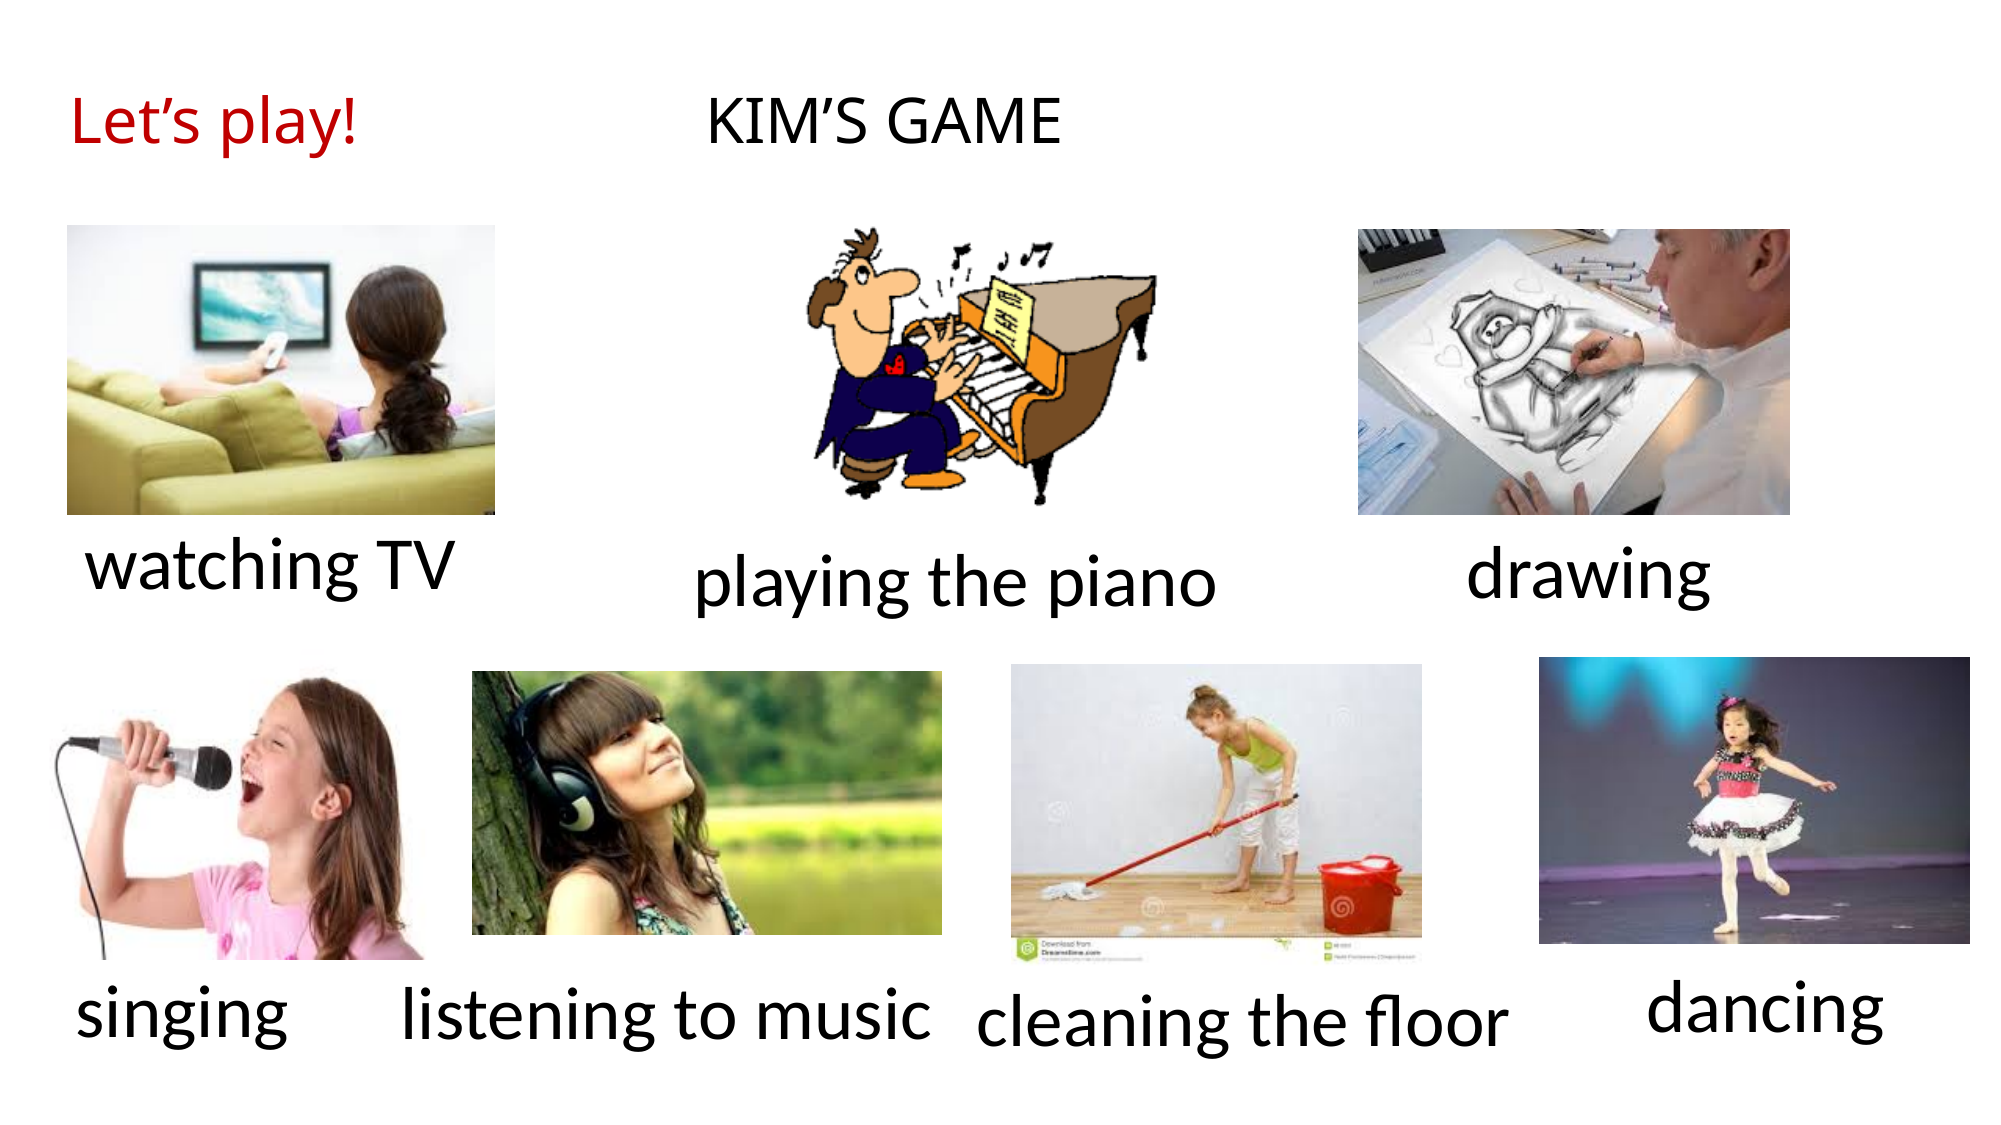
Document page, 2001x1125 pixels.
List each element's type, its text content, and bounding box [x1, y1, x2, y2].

picture [0, 621, 430, 960]
text_box playing the piano [659, 523, 1253, 629]
picture [750, 216, 1165, 514]
title Let’s play! KIM’S GAME [54, 59, 1553, 186]
text_box drawing [1354, 516, 1824, 622]
text_box singing [0, 960, 365, 1060]
text_box listening to music [376, 957, 958, 1062]
picture [1539, 657, 1970, 944]
text_box dancing [1530, 949, 2000, 1055]
text_box watching TV [35, 506, 505, 612]
picture [472, 671, 942, 935]
picture [67, 225, 495, 515]
text_box cleaning the floor [961, 964, 1527, 1069]
picture [1011, 663, 1422, 966]
picture [1358, 228, 1790, 515]
